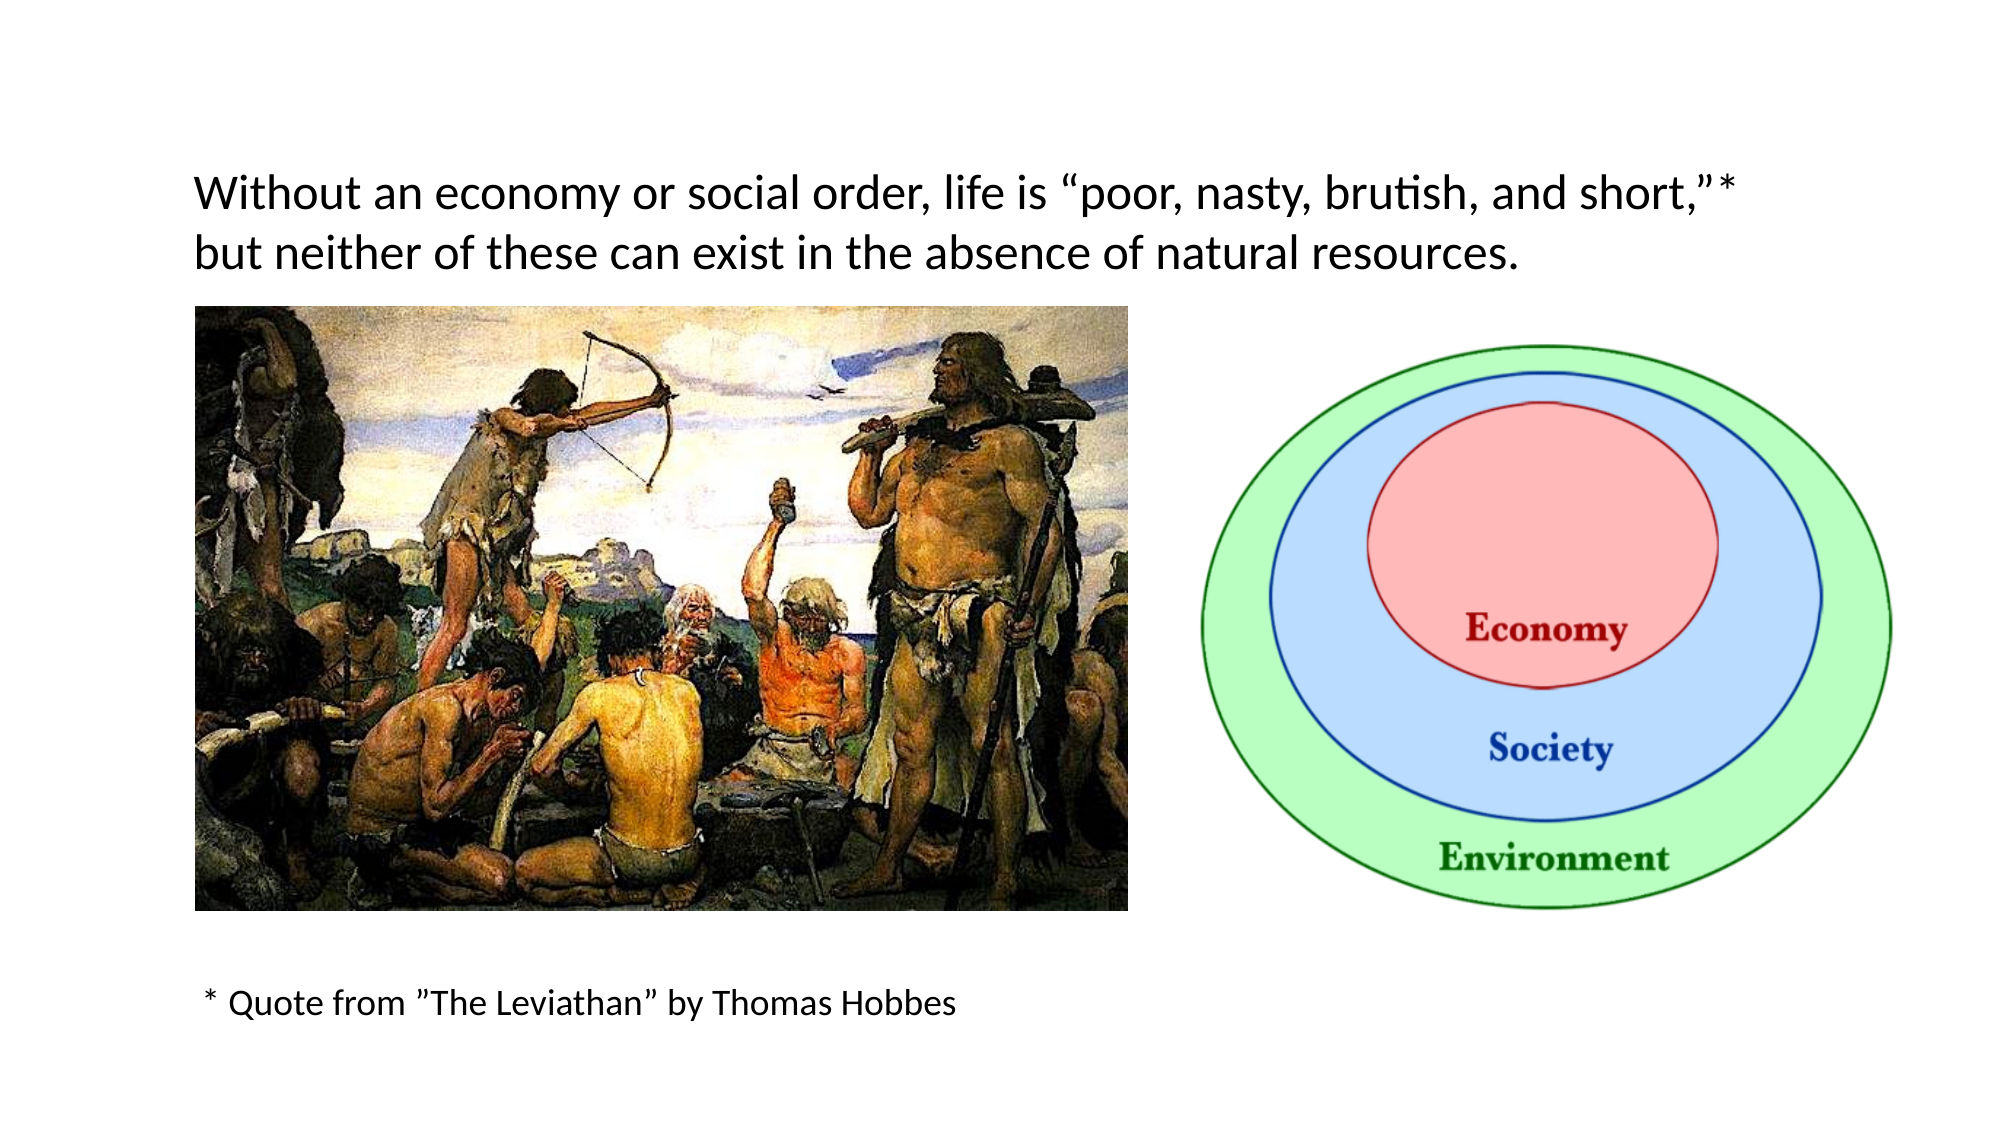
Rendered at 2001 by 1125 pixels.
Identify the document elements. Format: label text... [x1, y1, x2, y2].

picture [194, 306, 1128, 912]
text_box Without an economy or social order, life is “poor, nasty, brutish, and short,”* but neither of these can exist in the absence of natural resources. [182, 154, 1838, 286]
picture [1171, 306, 1918, 940]
text_box * Quote from ”The Leviathan” by Thomas Hobbes [186, 970, 973, 1031]
